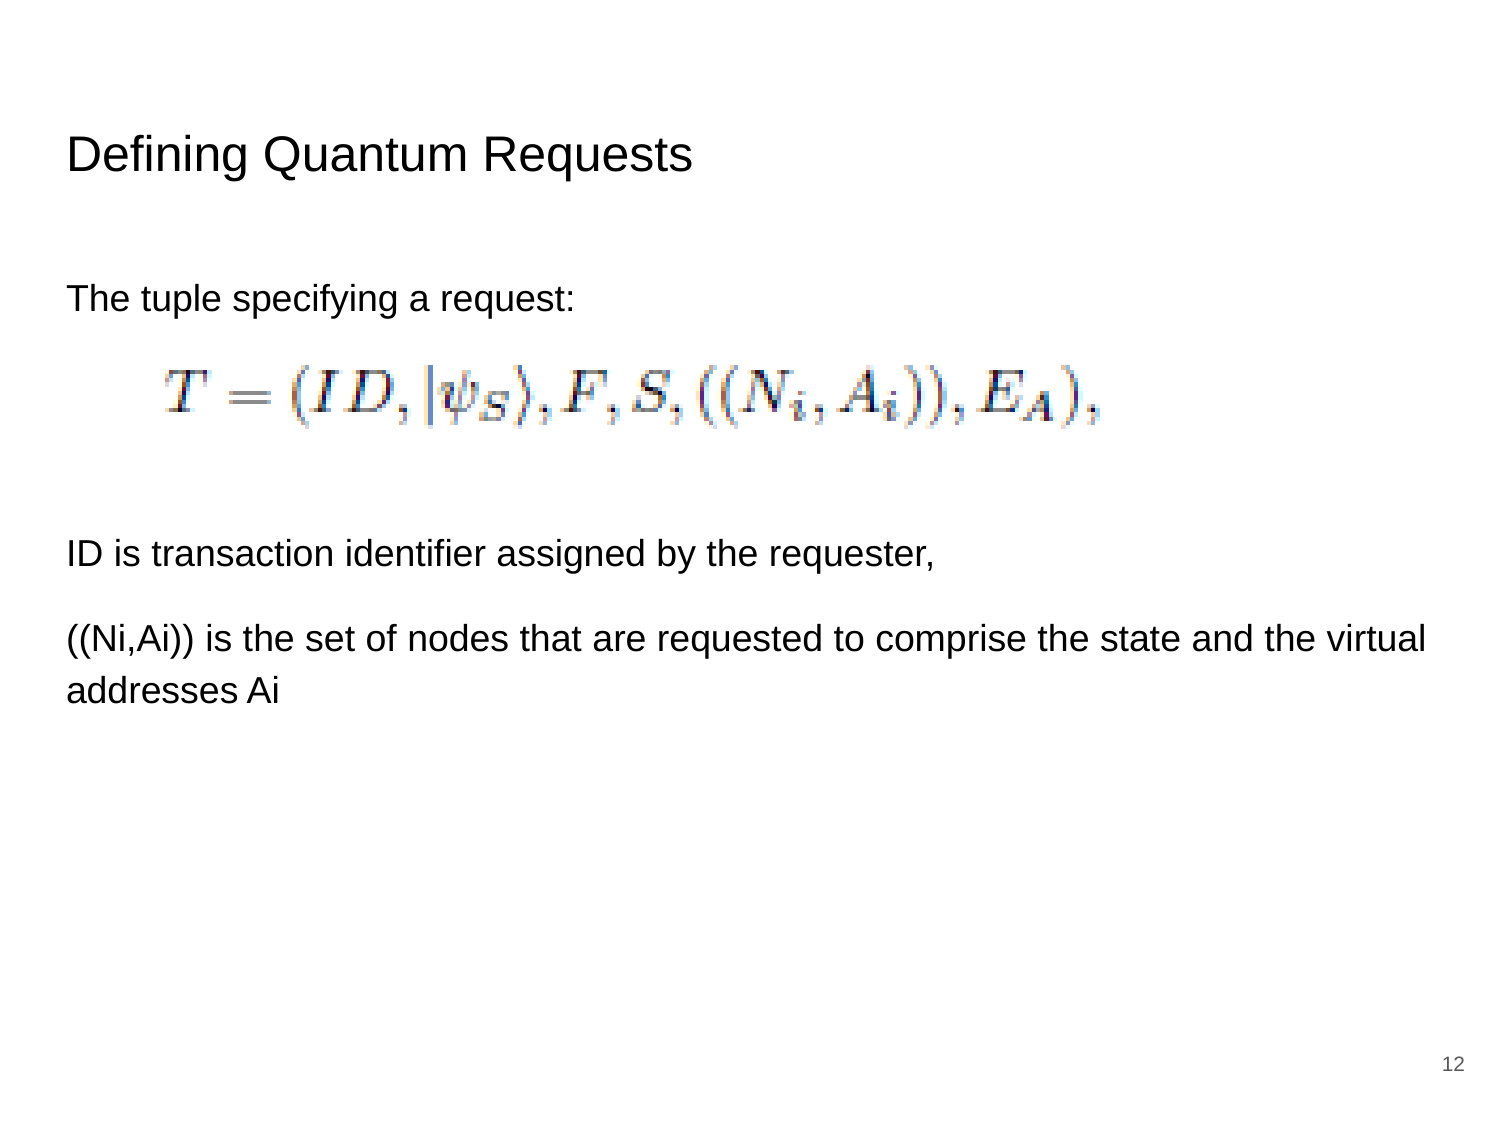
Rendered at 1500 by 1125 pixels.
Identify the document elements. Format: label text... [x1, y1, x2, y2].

picture [123, 336, 1118, 448]
list The tuple specifying a request: ID is transaction identifier assigned by the requester, ((Ni,Ai)) is the set of nodes that are requested to comprise the state and the virtual addresses Ai [51, 252, 1449, 1000]
title Defining Quantum Requests [51, 97, 1449, 223]
slide_number ‹#› [1389, 1019, 1480, 1106]
